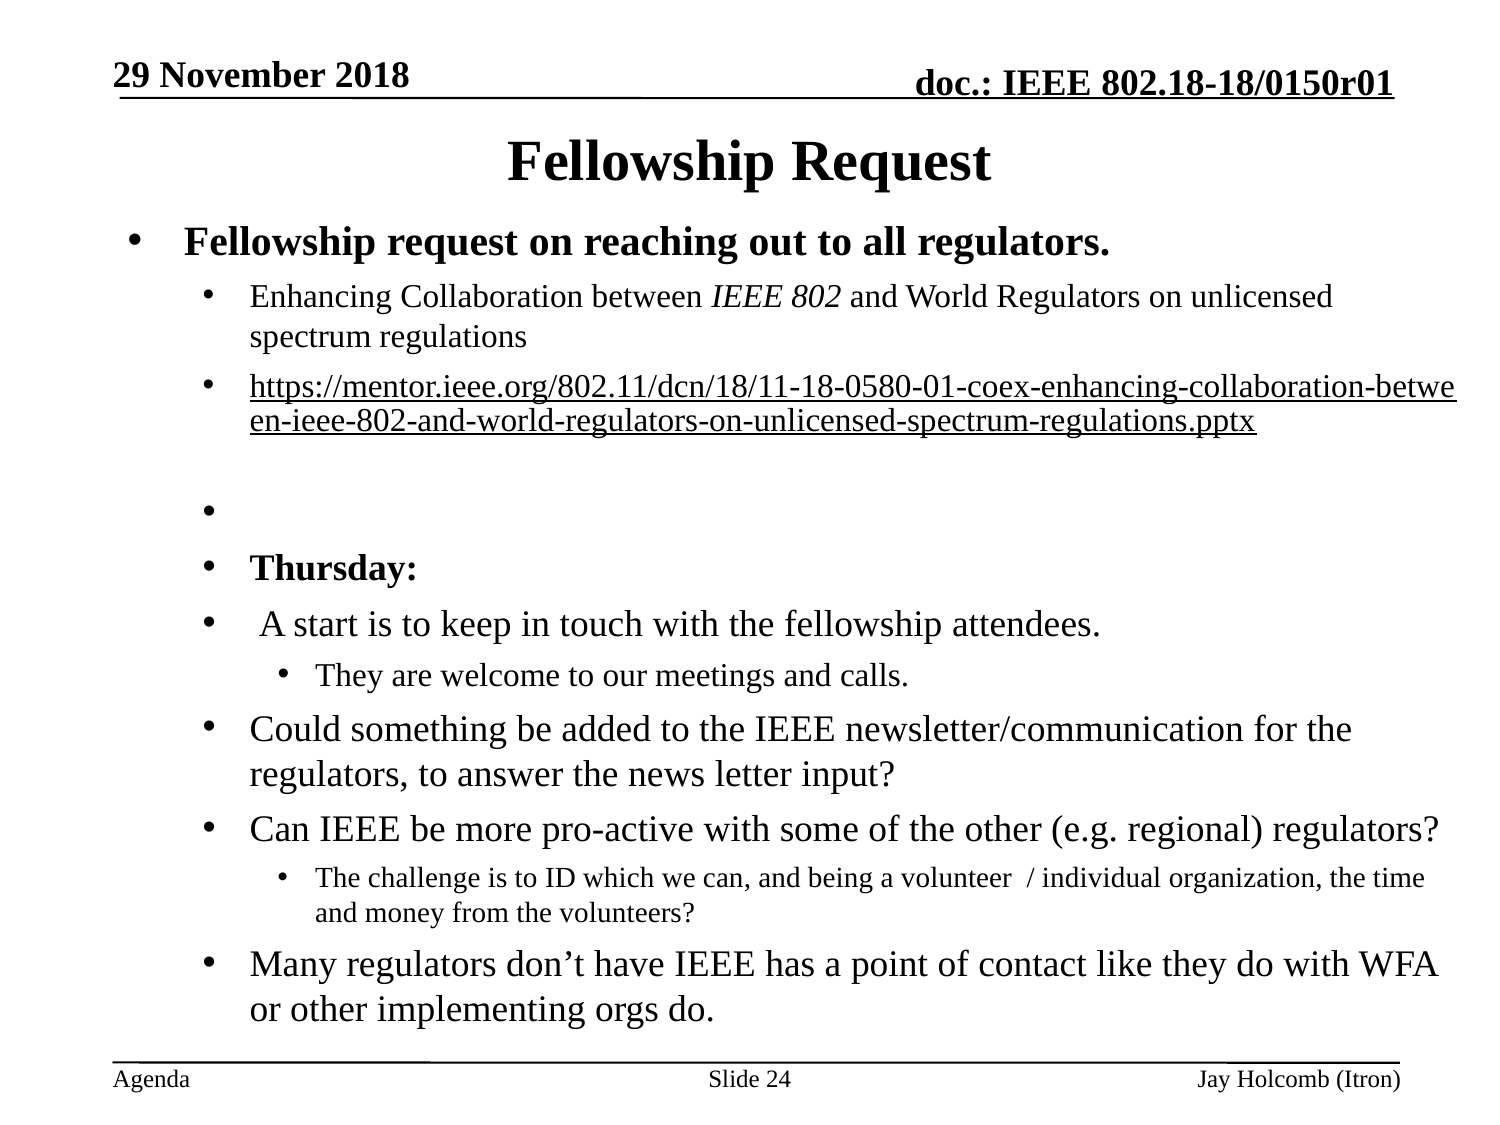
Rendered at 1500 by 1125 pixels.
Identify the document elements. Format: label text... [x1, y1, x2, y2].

footer Jay Holcomb (Itron) [878, 1061, 1402, 1093]
list Fellowship request on reaching out to all regulators. Enhancing Collaboration between IEEE 802 and World Regulators on unlicensed spectrum regulations https://mentor.ieee.org/802.11/dcn/18/11-18-0580-01-coex-enhancing-collaboration-between-ieee-802-and-world-regulators-on-unlicensed-spectrum-regulations.pptx Thursday: A start is to keep in touch with the fellowship attendees. They are welcome to our meetings and calls. Could something be added to the IEEE newsletter/communication for the regulators, to answer the news letter input? Can IEEE be more pro-active with some of the other (e.g. regional) regulators? The challenge is to ID which we can, and being a volunteer / individual organization, the time and money from the volunteers? Many regulators don’t have IEEE has a point of contact like they do with WFA or other implementing orgs do. [112, 206, 1476, 944]
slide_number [112, 49, 488, 95]
title Fellowship Request [112, 100, 1388, 206]
slide_number Slide 24 [699, 1061, 800, 1123]
